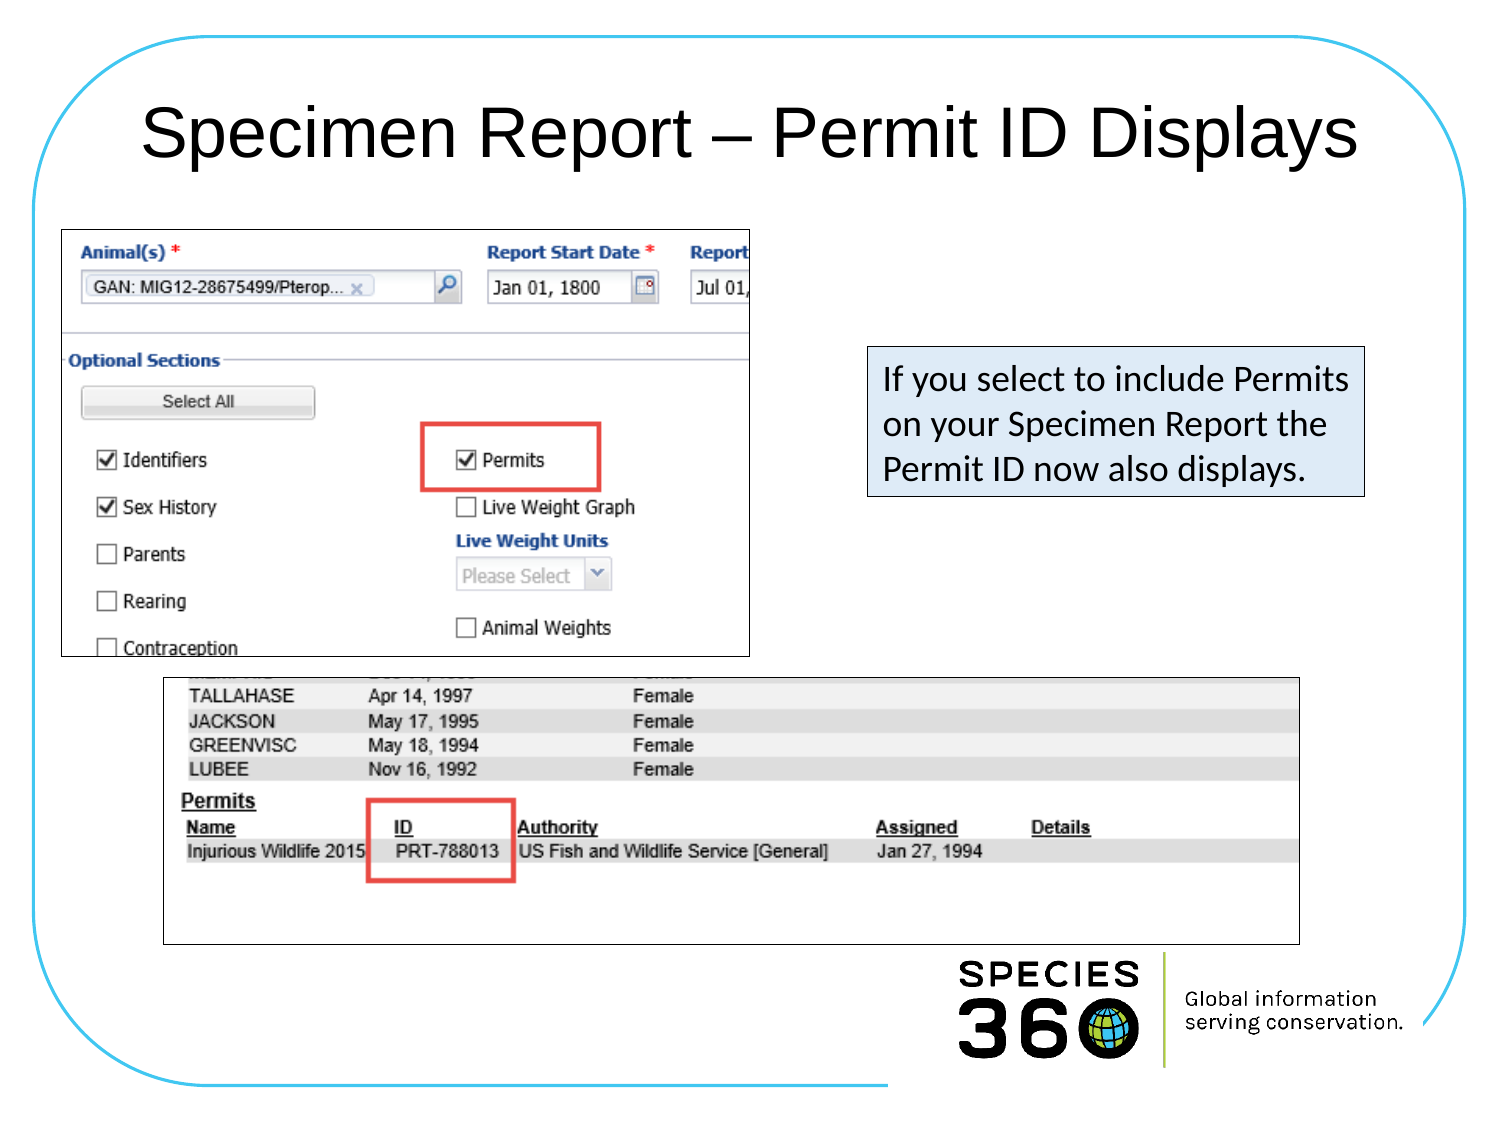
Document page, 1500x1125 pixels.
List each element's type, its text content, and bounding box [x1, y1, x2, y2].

picture [60, 229, 750, 657]
title Specimen Report – Permit ID Displays [103, 59, 1397, 210]
picture [163, 677, 1407, 1075]
text_box If you select to include Permits on your Specimen Report the Permit ID now also displays. [867, 346, 1365, 497]
